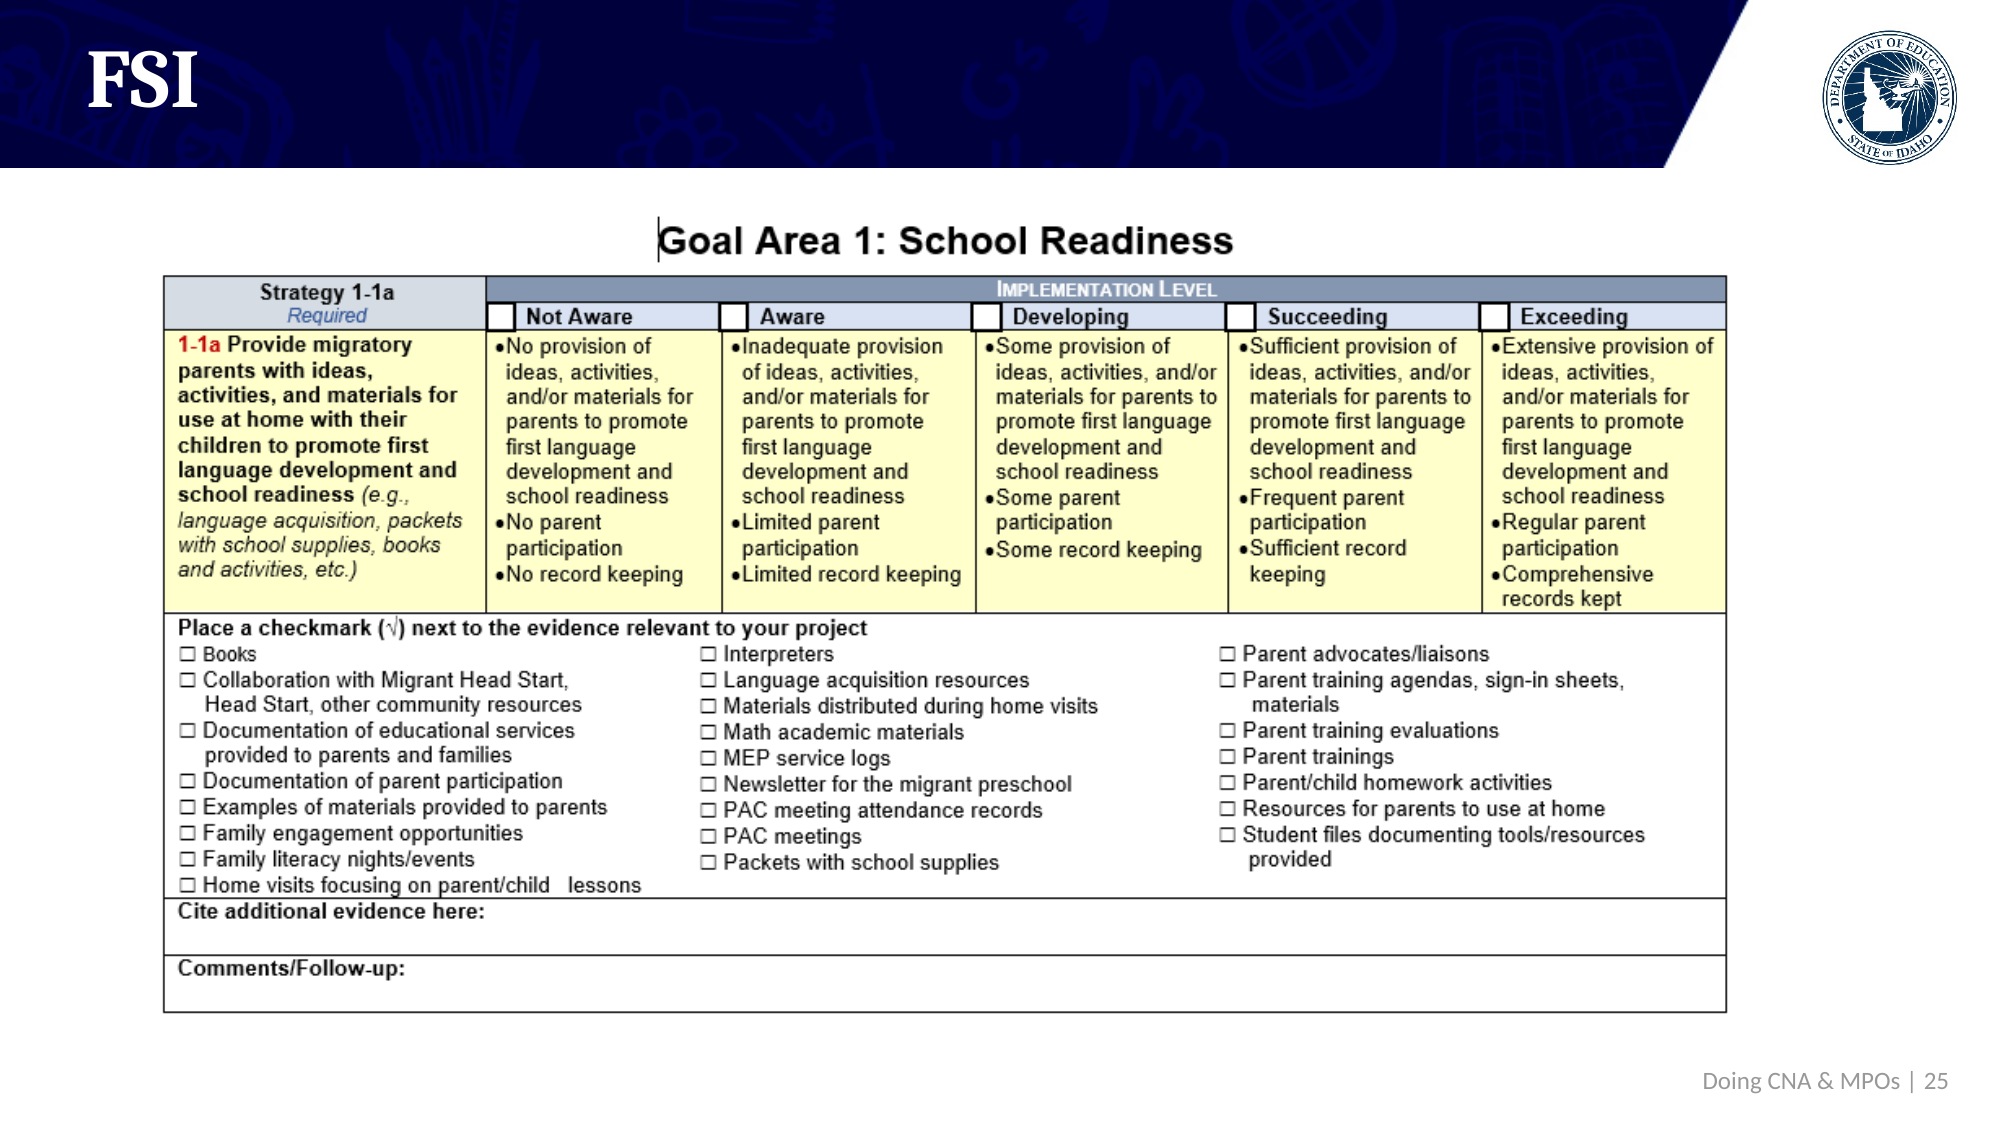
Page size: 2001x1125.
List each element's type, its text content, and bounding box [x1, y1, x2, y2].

picture [0, 0, 1965, 173]
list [152, 173, 1742, 1028]
title FSI [71, 0, 1797, 163]
slide_number Doing CNA & MPOs | 25 [1514, 1049, 1965, 1109]
